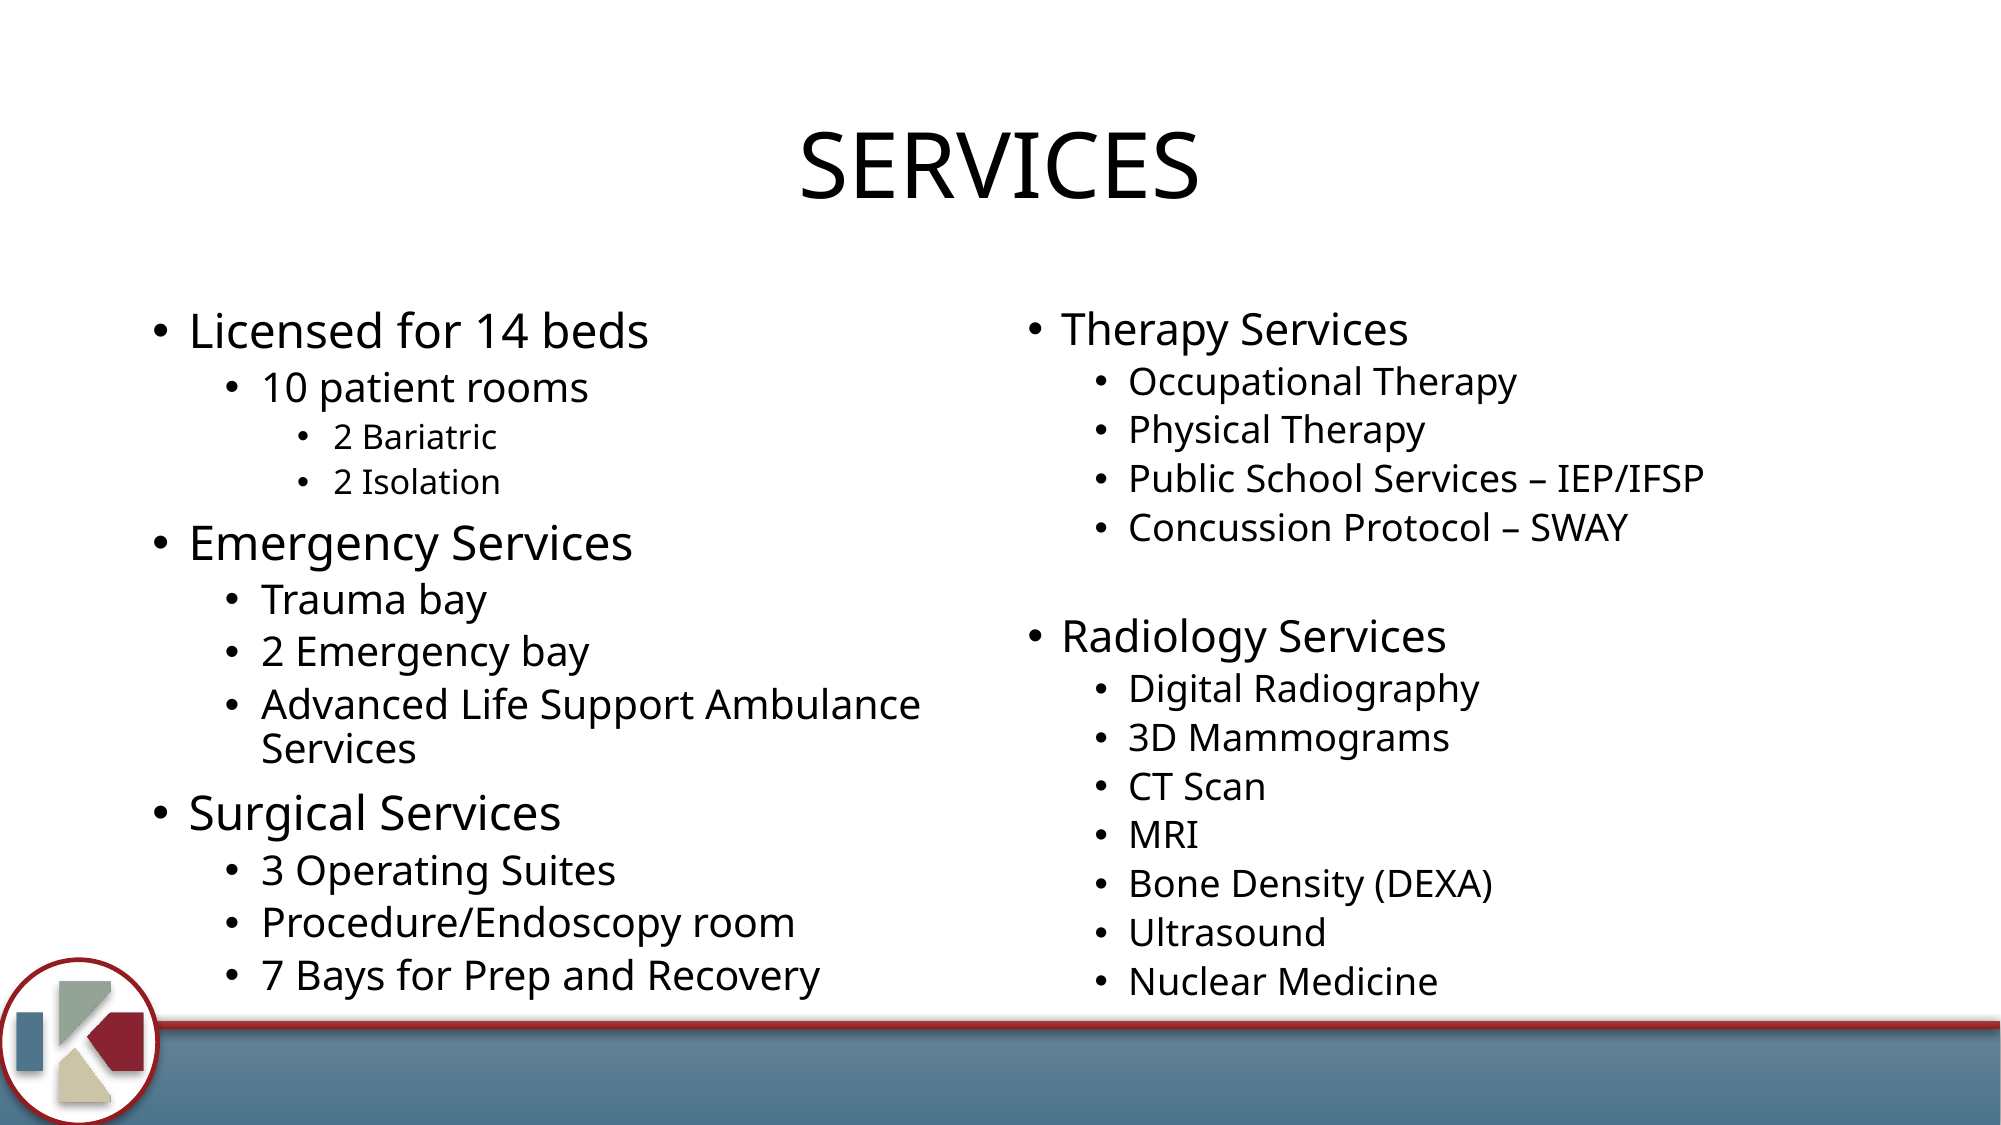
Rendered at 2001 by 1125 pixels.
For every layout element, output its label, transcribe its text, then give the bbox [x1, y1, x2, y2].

list Licensed for 14 beds 10 patient rooms 2 Bariatric 2 Isolation Emergency Services Trauma bay 2 Emergency bay Advanced Life Support Ambulance Services Surgical Services 3 Operating Suites Procedure/Endoscopy room 7 Bays for Prep and Recovery [137, 299, 988, 1014]
picture [0, 979, 172, 1107]
list Therapy Services Occupational Therapy Physical Therapy Public School Services – IEP/IFSP Concussion Protocol – SWAY Radiology Services Digital Radiography 3D Mammograms CT Scan MRI Bone Density (DEXA) Ultrasound Nuclear Medicine [1012, 299, 1863, 1014]
title SERVICES [137, 59, 1863, 278]
